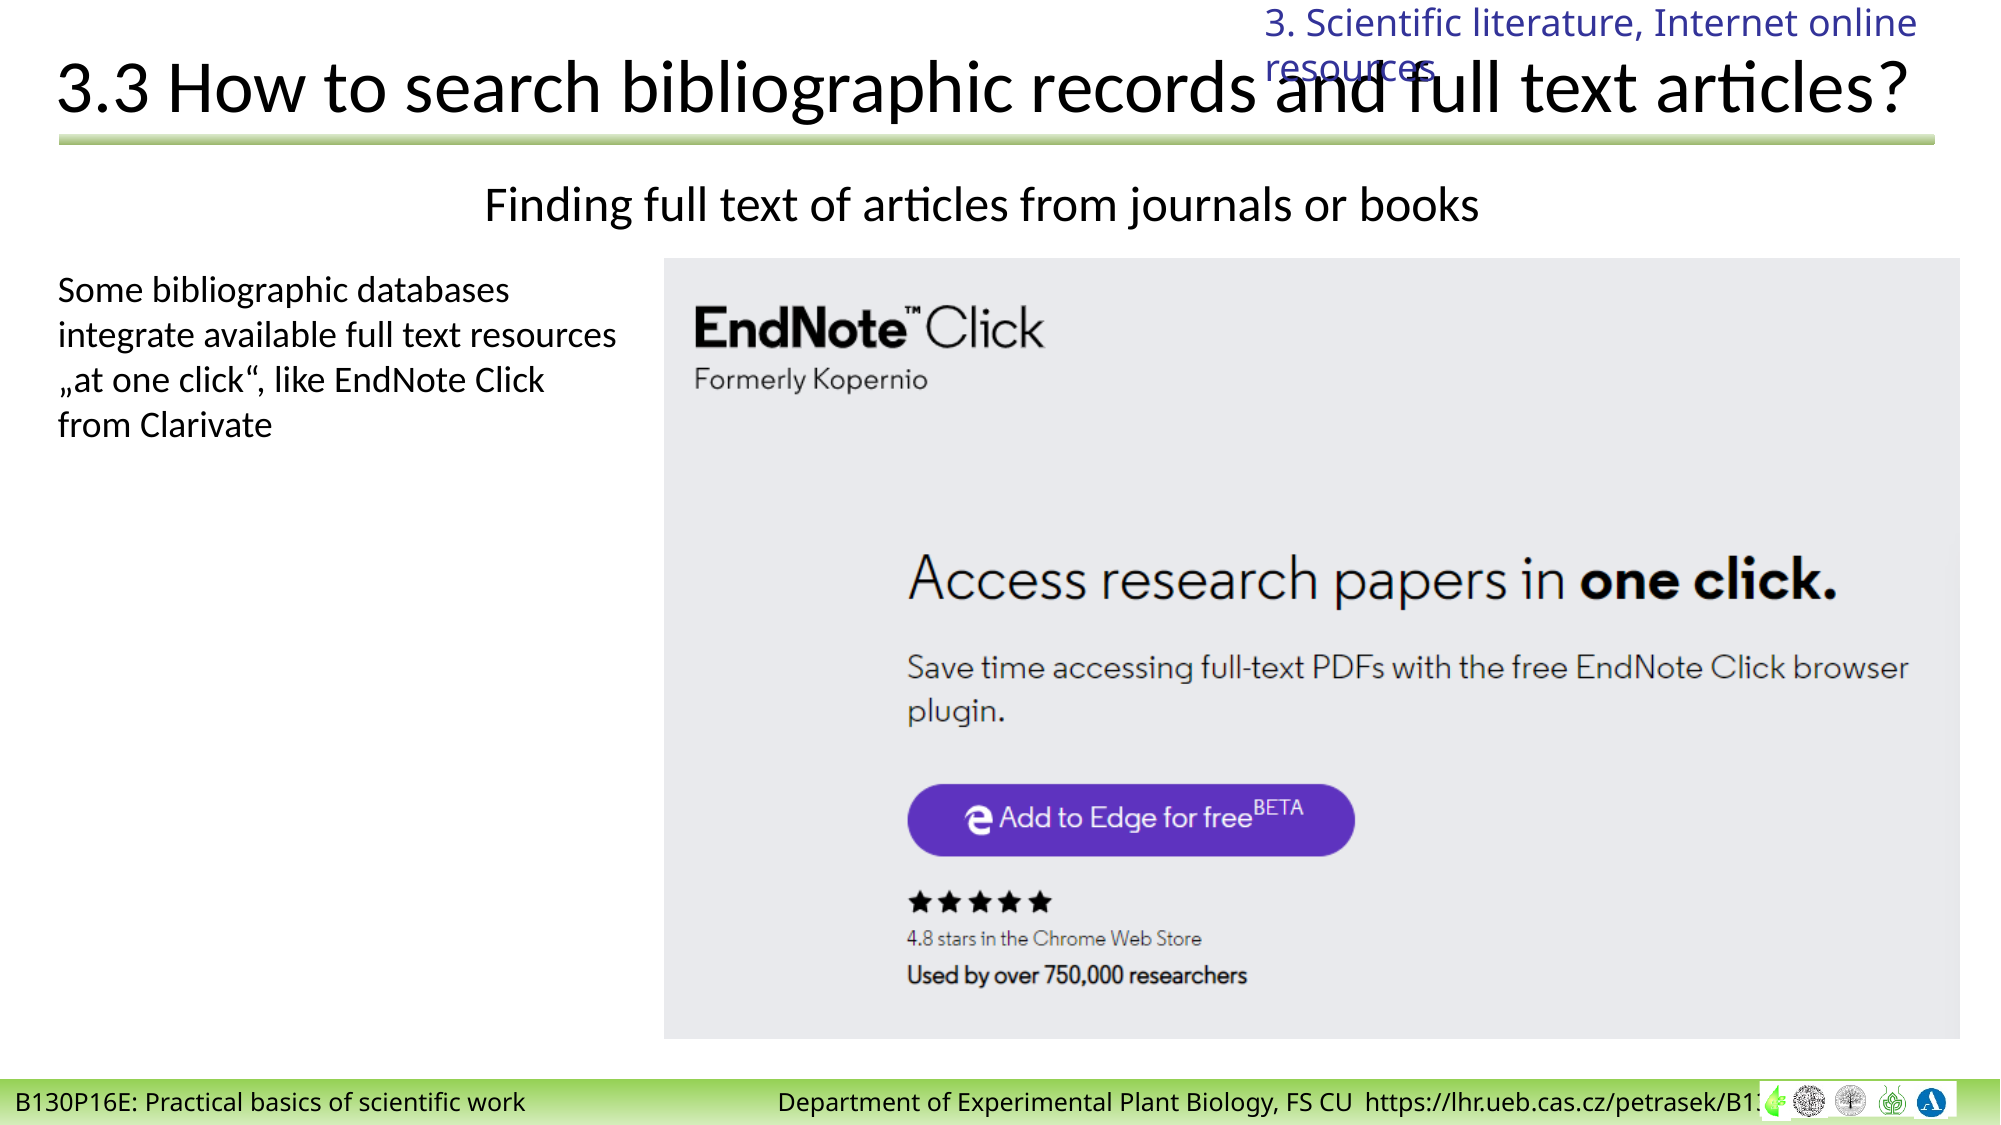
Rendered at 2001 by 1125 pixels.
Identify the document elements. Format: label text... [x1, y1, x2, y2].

text_box 3. Scientific literature, Internet online resources [1249, 0, 2000, 97]
text_box [56, 131, 1938, 147]
text_box Finding full text of articles from journals or books [444, 164, 1520, 239]
text_box Some bibliographic databases integrate available full text resources „at one click“, like EndNote Click from Clarivate [43, 258, 634, 453]
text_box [0, 1079, 2000, 1125]
picture [664, 257, 1960, 1040]
text_box 3.3 How to search bibliographic records and full text articles? [24, 29, 1960, 135]
